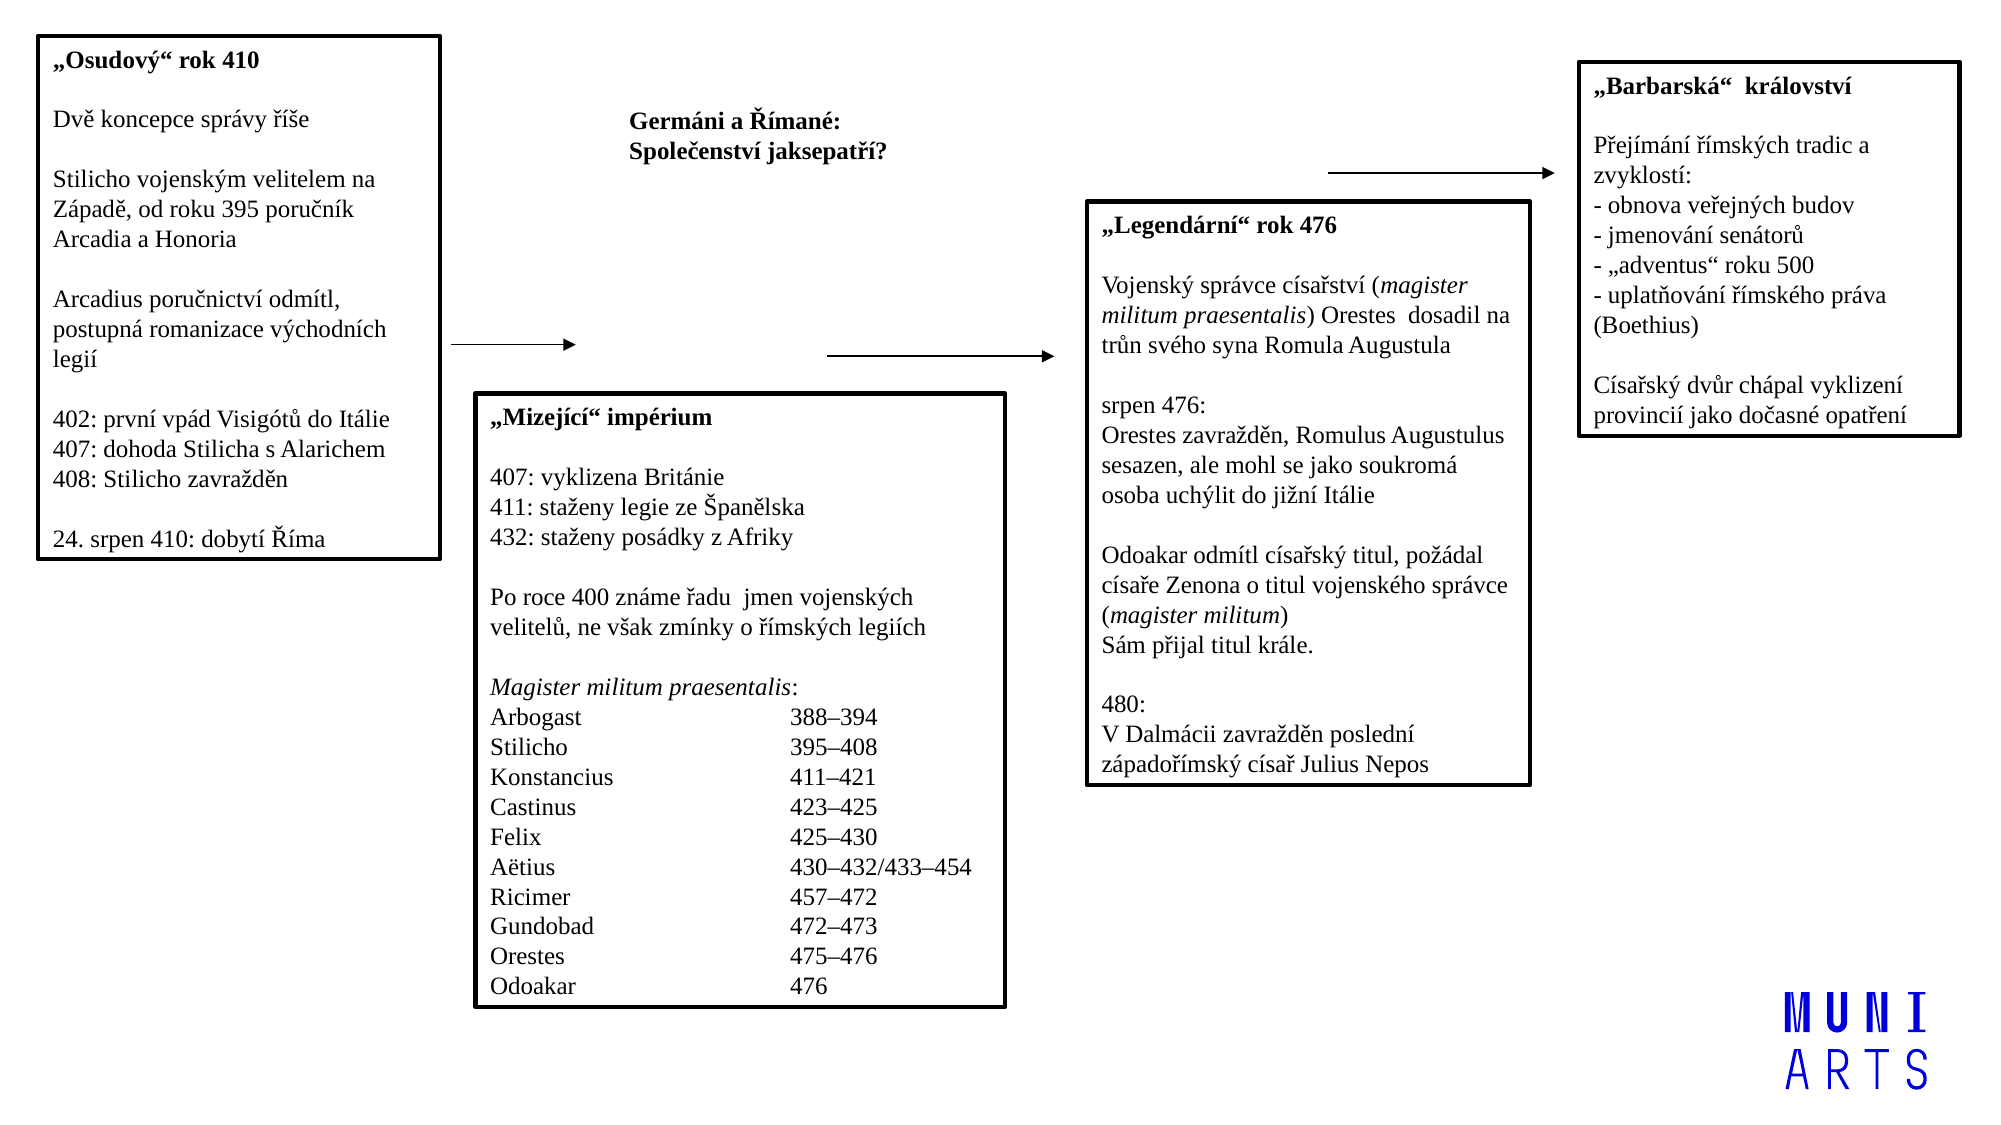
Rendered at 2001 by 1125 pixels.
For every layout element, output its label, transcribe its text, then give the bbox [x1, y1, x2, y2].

text_box „Barbarská“ království Přejímání římských tradic a zvyklostí: - obnova veřejných budov - jmenování senátorů - „adventus“ roku 500 - uplatňování římského práva (Boethius) Císařský dvůr chápal vyklizení provincií jako dočasné opatření [1577, 60, 1962, 438]
text_box „Mizející“ impérium 407: vyklizena Británie 411: staženy legie ze Španělska 432: staženy posádky z Afriky Po roce 400 známe řadu jmen vojenských velitelů, ne však zmínky o římských legiích Magister militum praesentalis: Arbogast 388–394 Stilicho 395–408 Konstancius 411–421 Castinus 423–425 Felix 425–430 Aëtius 430–432/433–454 Ricimer 457–472 Gundobad 472–473 Orestes 475–476 Odoakar 476 [473, 391, 1007, 1009]
text_box Germáni a Římané: Společenství jaksepatří? [614, 97, 904, 172]
text_box „Legendární“ rok 476 Vojenský správce císařství (magister militum praesentalis) Orestes dosadil na trůn svého syna Romula Augustula srpen 476: Orestes zavražděn, Romulus Augustulus sesazen, ale mohl se jako soukromá osoba uchýlit do jižní Itálie Odoakar odmítl císařský titul, požádal císaře Zenona o titul vojenského správce (magister militum) Sám přijal titul krále. 480: V Dalmácii zavražděn poslední západořímský císař Julius Nepos [1085, 199, 1532, 787]
text_box „Osudový“ rok 410 Dvě koncepce správy říše Stilicho vojenským velitelem na Západě, od roku 395 poručník Arcadia a Honoria Arcadius poručnictví odmítl, postupná romanizace východních legií 402: první vpád Visigótů do Itálie 407: dohoda Stilicha s Alarichem 408: Stilicho zavražděn 24. srpen 410: dobytí Říma [36, 34, 442, 561]
